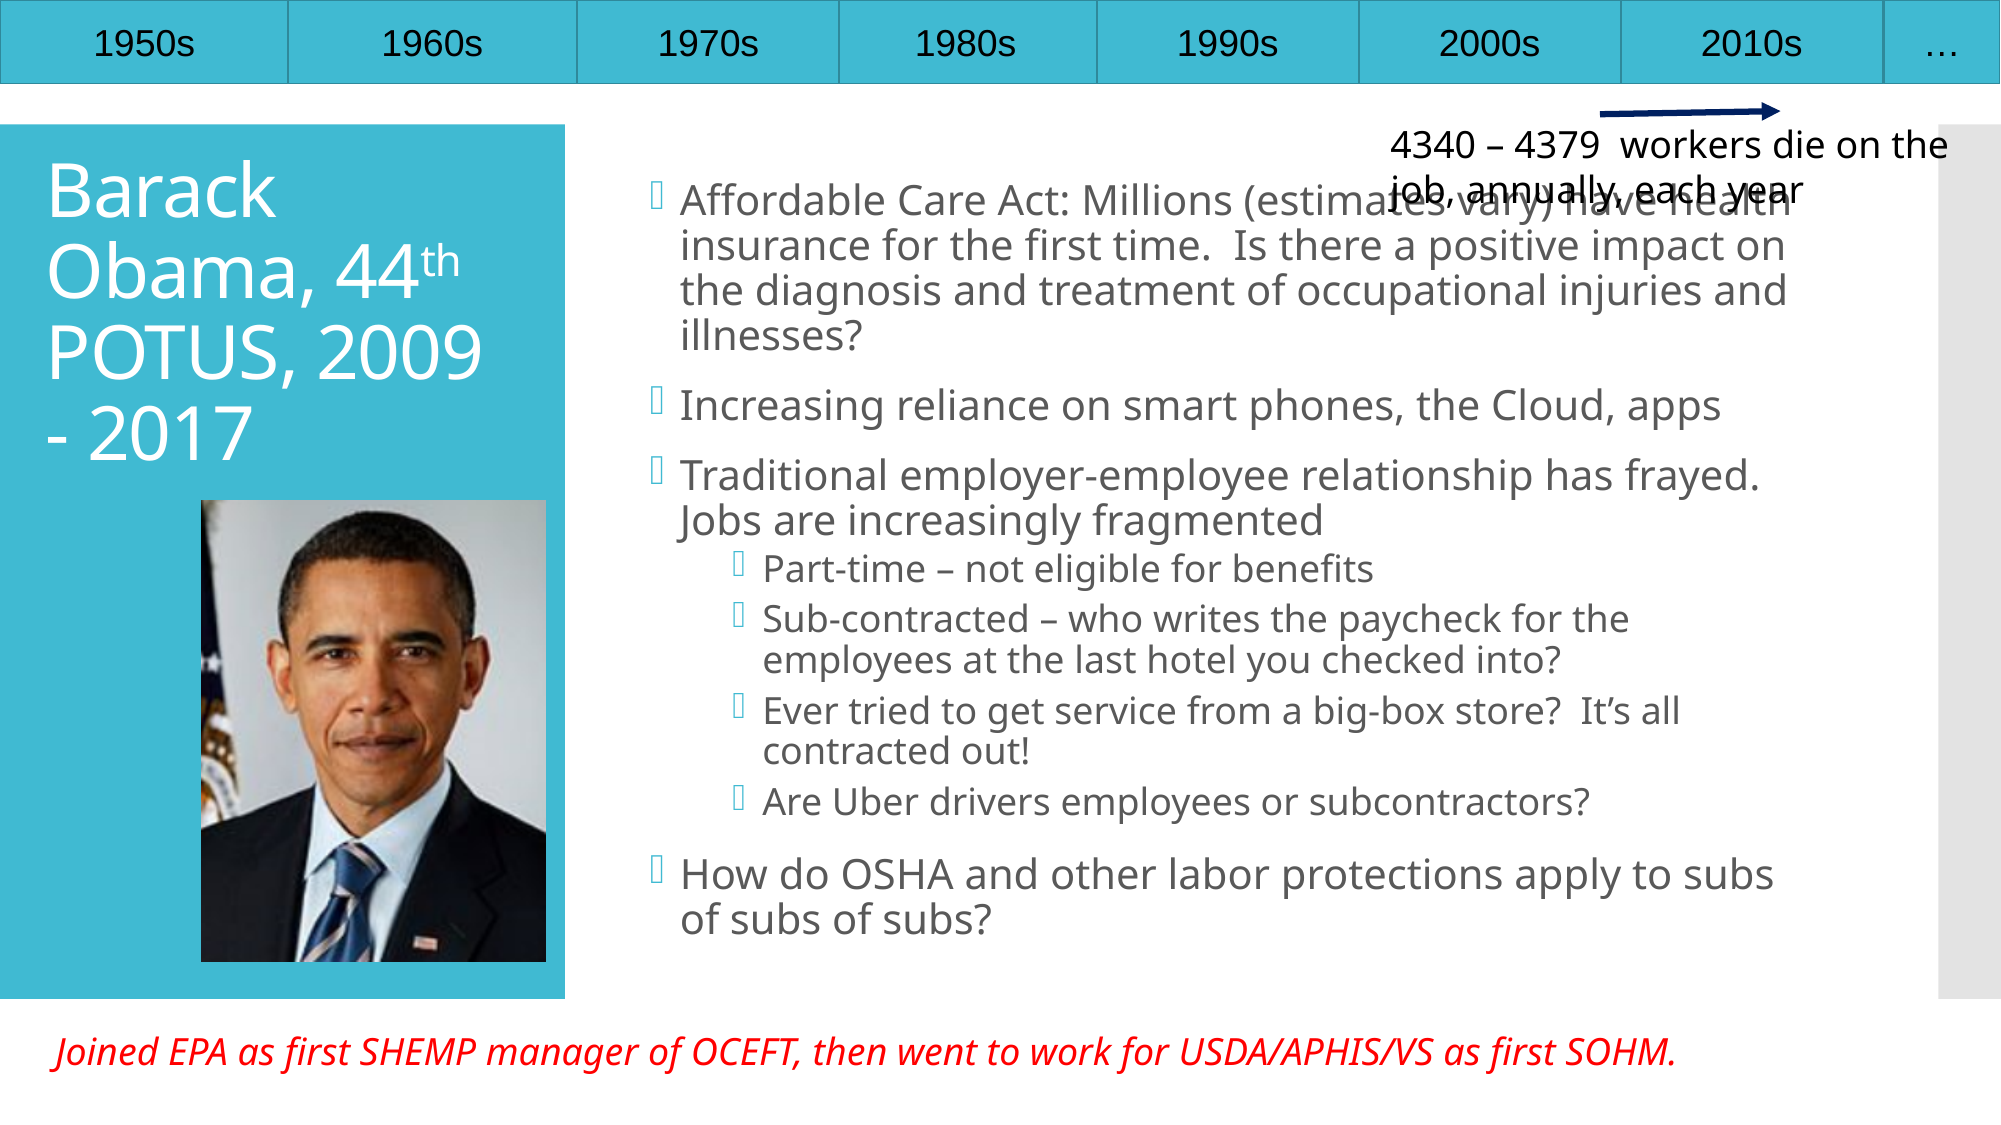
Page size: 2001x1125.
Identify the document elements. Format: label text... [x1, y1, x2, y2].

picture [201, 500, 546, 962]
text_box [0, 0, 2000, 84]
text_box 4340 – 4379 workers die on the job, annually, each year [1375, 114, 2000, 219]
list Affordable Care Act: Millions (estimates vary) have health insurance for the first time. Is there a positive impact on the diagnosis and treatment of occupational injuries and illnesses? Increasing reliance on smart phones, the Cloud, apps Traditional employer-employee relationship has frayed. Jobs are increasingly fragmented Part-time – not eligible for benefits Sub-contracted – who writes the paycheck for the employees at the last hotel you checked into? Ever tried to get service from a big-box store? It’s all contracted out! Are Uber drivers employees or subcontractors? How do OSHA and other labor protections apply to subs of subs of subs? [634, 141, 1835, 982]
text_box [1599, 110, 1781, 115]
title Barack Obama, 44th POTUS, 2009 - 2017 [30, 84, 515, 693]
text_box Joined EPA as first SHEMP manager of OCEFT, then went to work for USDA/APHIS/VS as first SOHM. [40, 1020, 2000, 1081]
